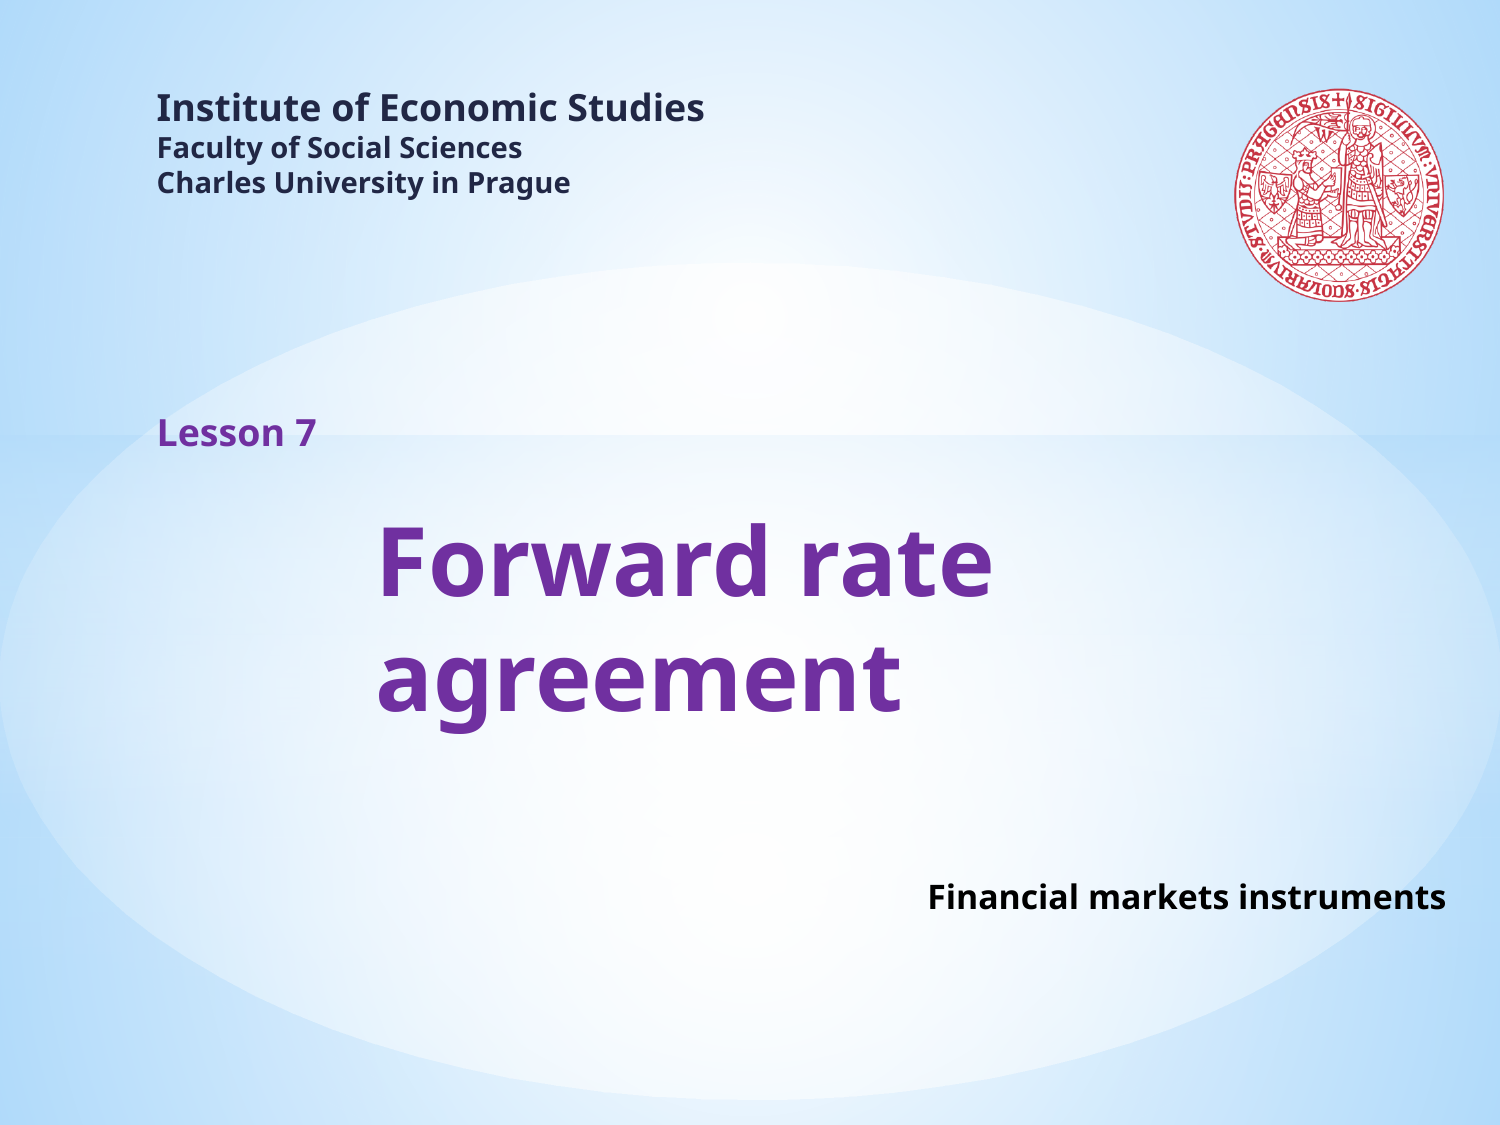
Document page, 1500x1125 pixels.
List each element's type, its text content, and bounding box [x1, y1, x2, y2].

text_box Financial markets instruments [909, 868, 1471, 933]
text_box Institute of Economic Studies Faculty of Social Sciences Charles University in Prague [141, 76, 733, 219]
picture [1233, 88, 1445, 302]
title Forward rate agreement [330, 442, 1335, 739]
slide_number Lesson 7 [141, 401, 378, 461]
